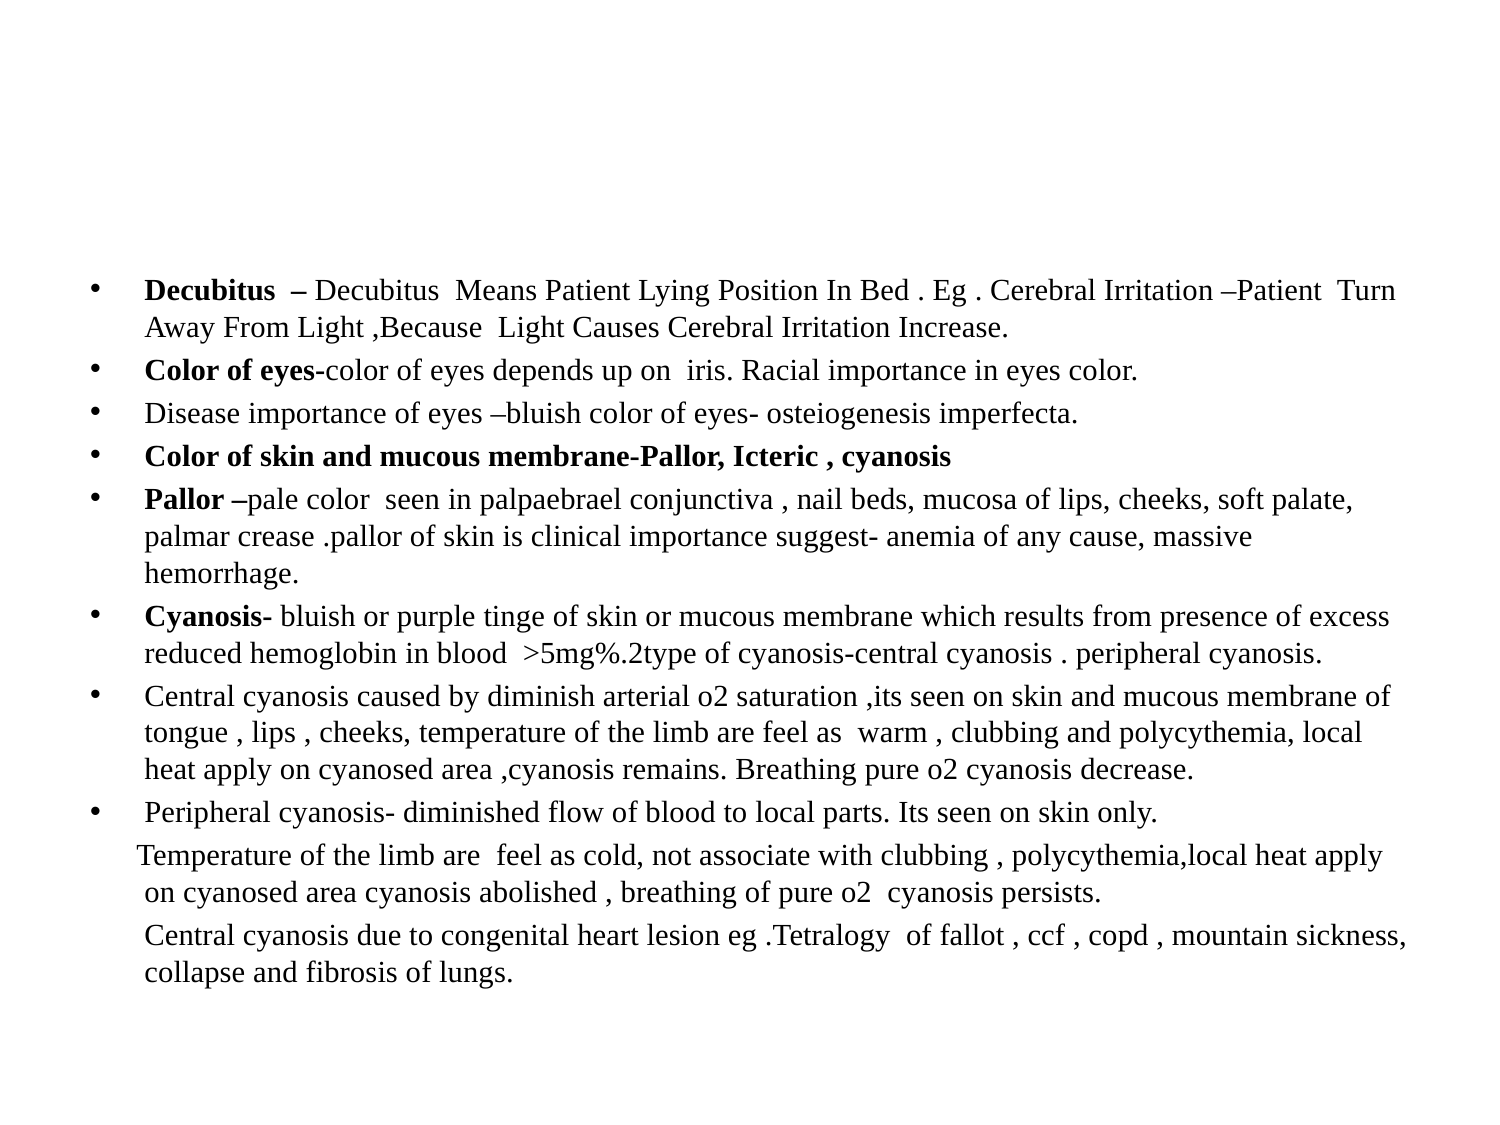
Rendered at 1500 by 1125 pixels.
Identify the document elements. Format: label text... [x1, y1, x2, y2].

list Decubitus – Decubitus Means Patient Lying Position In Bed . Eg . Cerebral Irritation –Patient Turn Away From Light ,Because Light Causes Cerebral Irritation Increase. Color of eyes-color of eyes depends up on iris. Racial importance in eyes color. Disease importance of eyes –bluish color of eyes- osteiogenesis imperfecta. Color of skin and mucous membrane-Pallor, Icteric , cyanosis Pallor –pale color seen in palpaebrael conjunctiva , nail beds, mucosa of lips, cheeks, soft palate, palmar crease .pallor of skin is clinical importance suggest- anemia of any cause, massive hemorrhage. Cyanosis- bluish or purple tinge of skin or mucous membrane which results from presence of excess reduced hemoglobin in blood >5mg%.2type of cyanosis-central cyanosis . peripheral cyanosis. Central cyanosis caused by diminish arterial o2 saturation ,its seen on skin and mucous membrane of tongue , lips , cheeks, temperature of the limb are feel as warm , clubbing and polycythemia, local heat apply on cyanosed area ,cyanosis remains. Breathing pure o2 cyanosis decrease. Peripheral cyanosis- diminished flow of blood to local parts. Its seen on skin only. Temperature of the limb are feel as cold, not associate with clubbing , polycythemia,local heat apply on cyanosed area cyanosis abolished , breathing of pure o2 cyanosis persists. Central cyanosis due to congenital heart lesion eg .Tetralogy of fallot , ccf , copd , mountain sickness, collapse and fibrosis of lungs. [75, 262, 1425, 1005]
